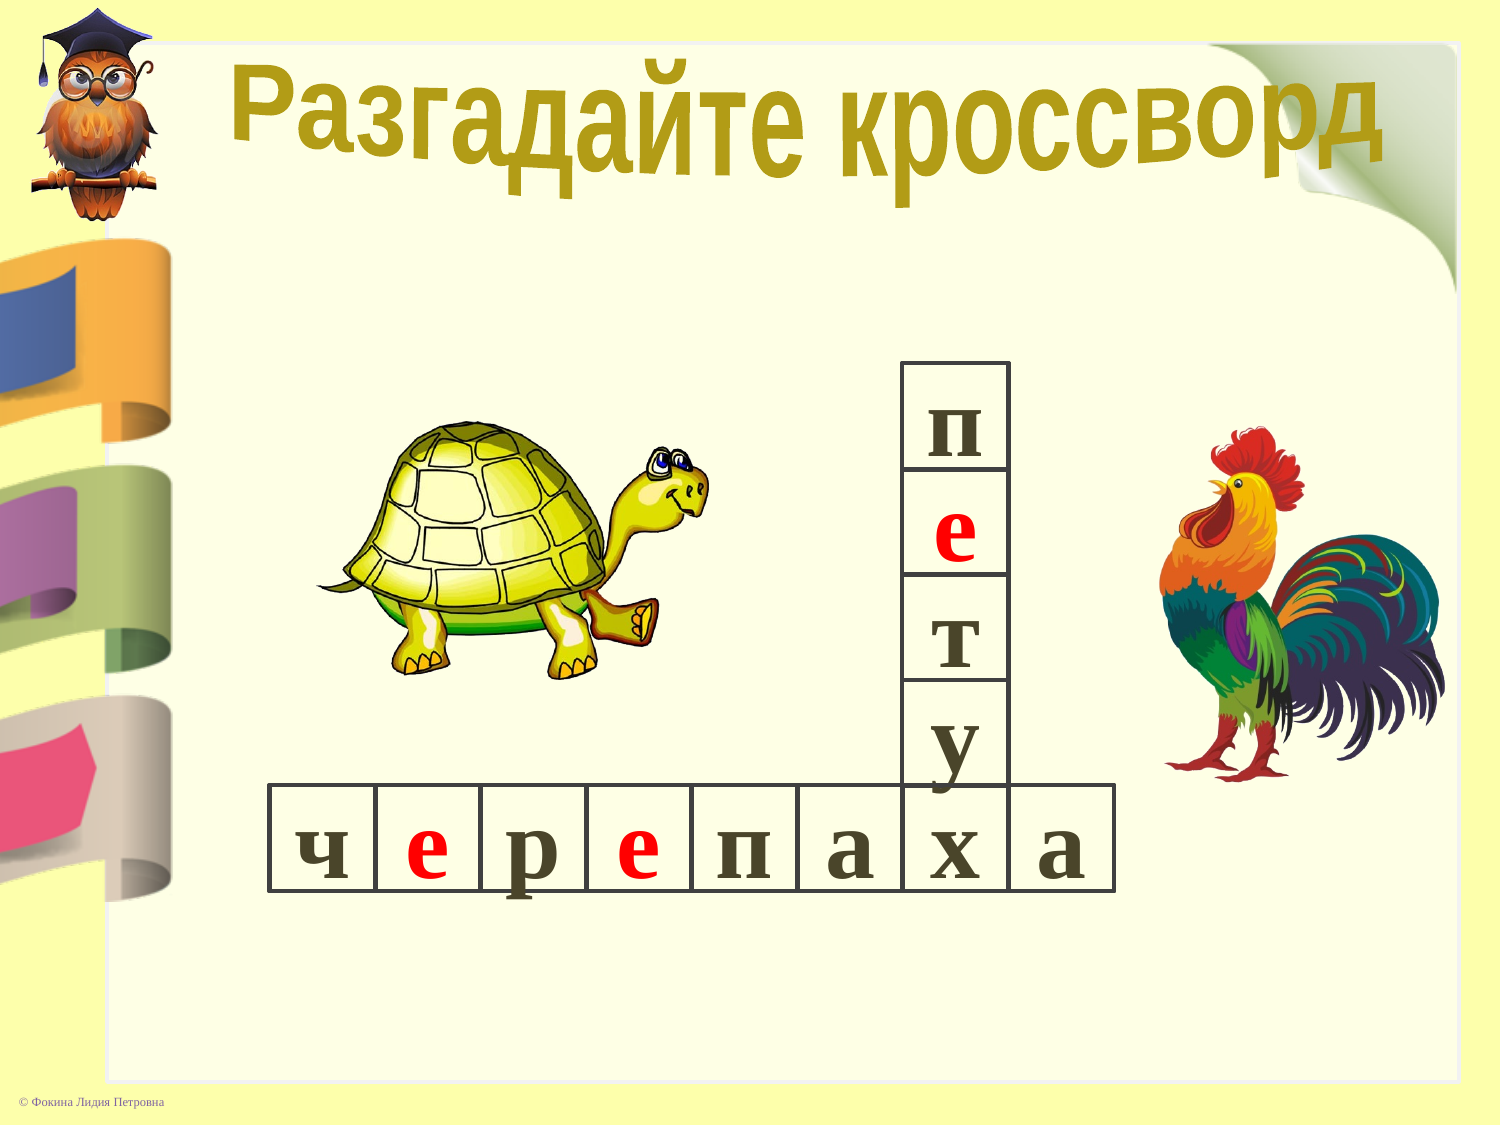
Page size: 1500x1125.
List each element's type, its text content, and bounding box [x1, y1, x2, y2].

text_box х [905, 783, 1006, 893]
picture [316, 421, 709, 680]
picture [1124, 386, 1484, 811]
text_box е [378, 783, 478, 893]
text_box р [478, 783, 589, 893]
text_box ч [267, 783, 378, 893]
picture [0, 0, 184, 902]
text_box т [900, 572, 1011, 678]
text_box е [900, 467, 1011, 572]
text_box п [689, 783, 795, 893]
text_box а [1006, 783, 1116, 893]
text_box у [900, 678, 1011, 783]
text_box а [795, 783, 905, 893]
text_box [900, 361, 1011, 467]
text_box е [589, 783, 689, 893]
